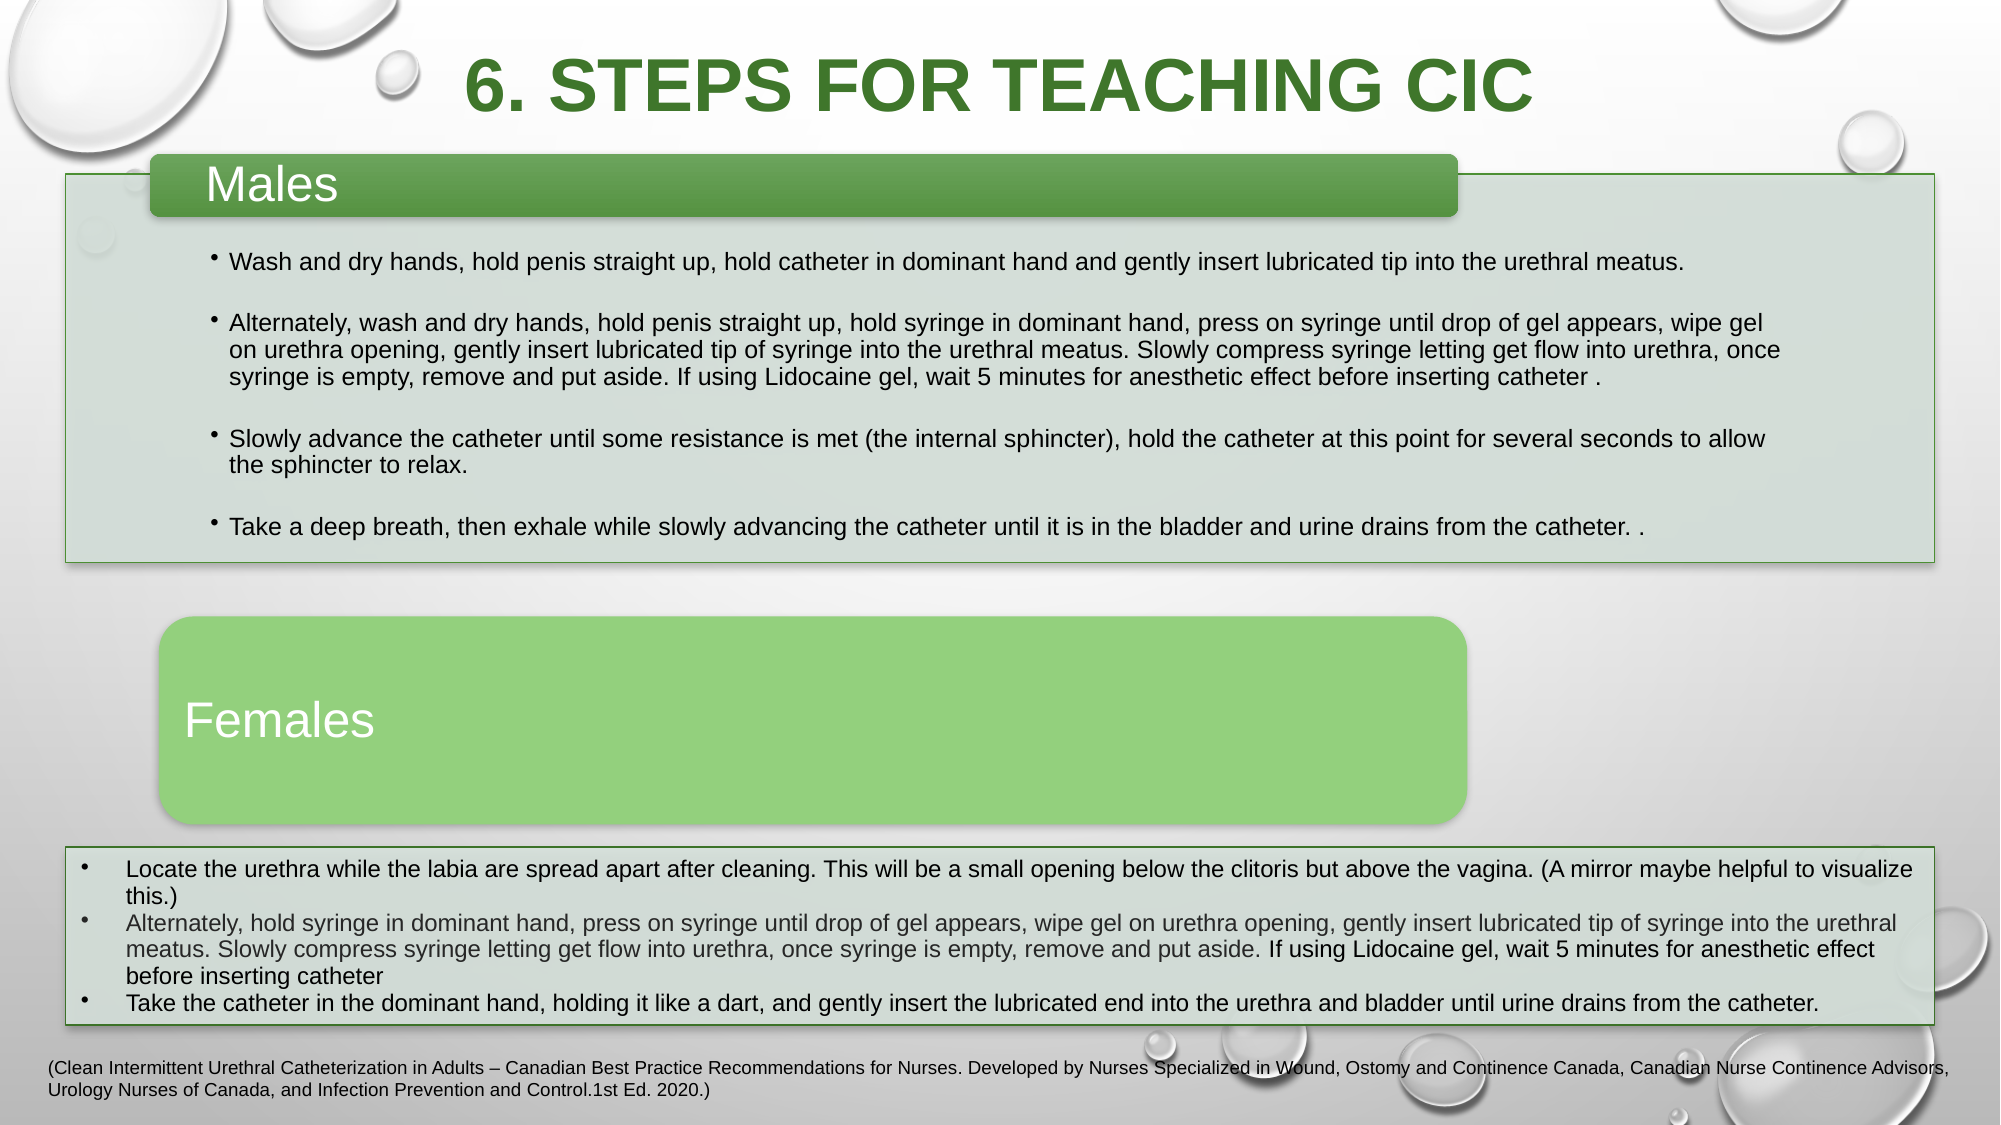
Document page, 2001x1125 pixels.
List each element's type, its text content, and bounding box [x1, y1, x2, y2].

title 6. Steps for Teaching CIC [149, 35, 1851, 140]
text_box (Clean Intermittent Urethral Catheterization in Adults – Canadian Best Practice Recommendations for Nurses. Developed by Nurses Specialized in Wound, Ostomy and Continence Canada, Canadian Nurse Continence Advisors, Urology Nurses of Canada, and Infection Prevention and Control.1st Ed. 2020.) [33, 1048, 1967, 1108]
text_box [65, 146, 1935, 594]
picture [0, 0, 2000, 1125]
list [65, 602, 1935, 1026]
